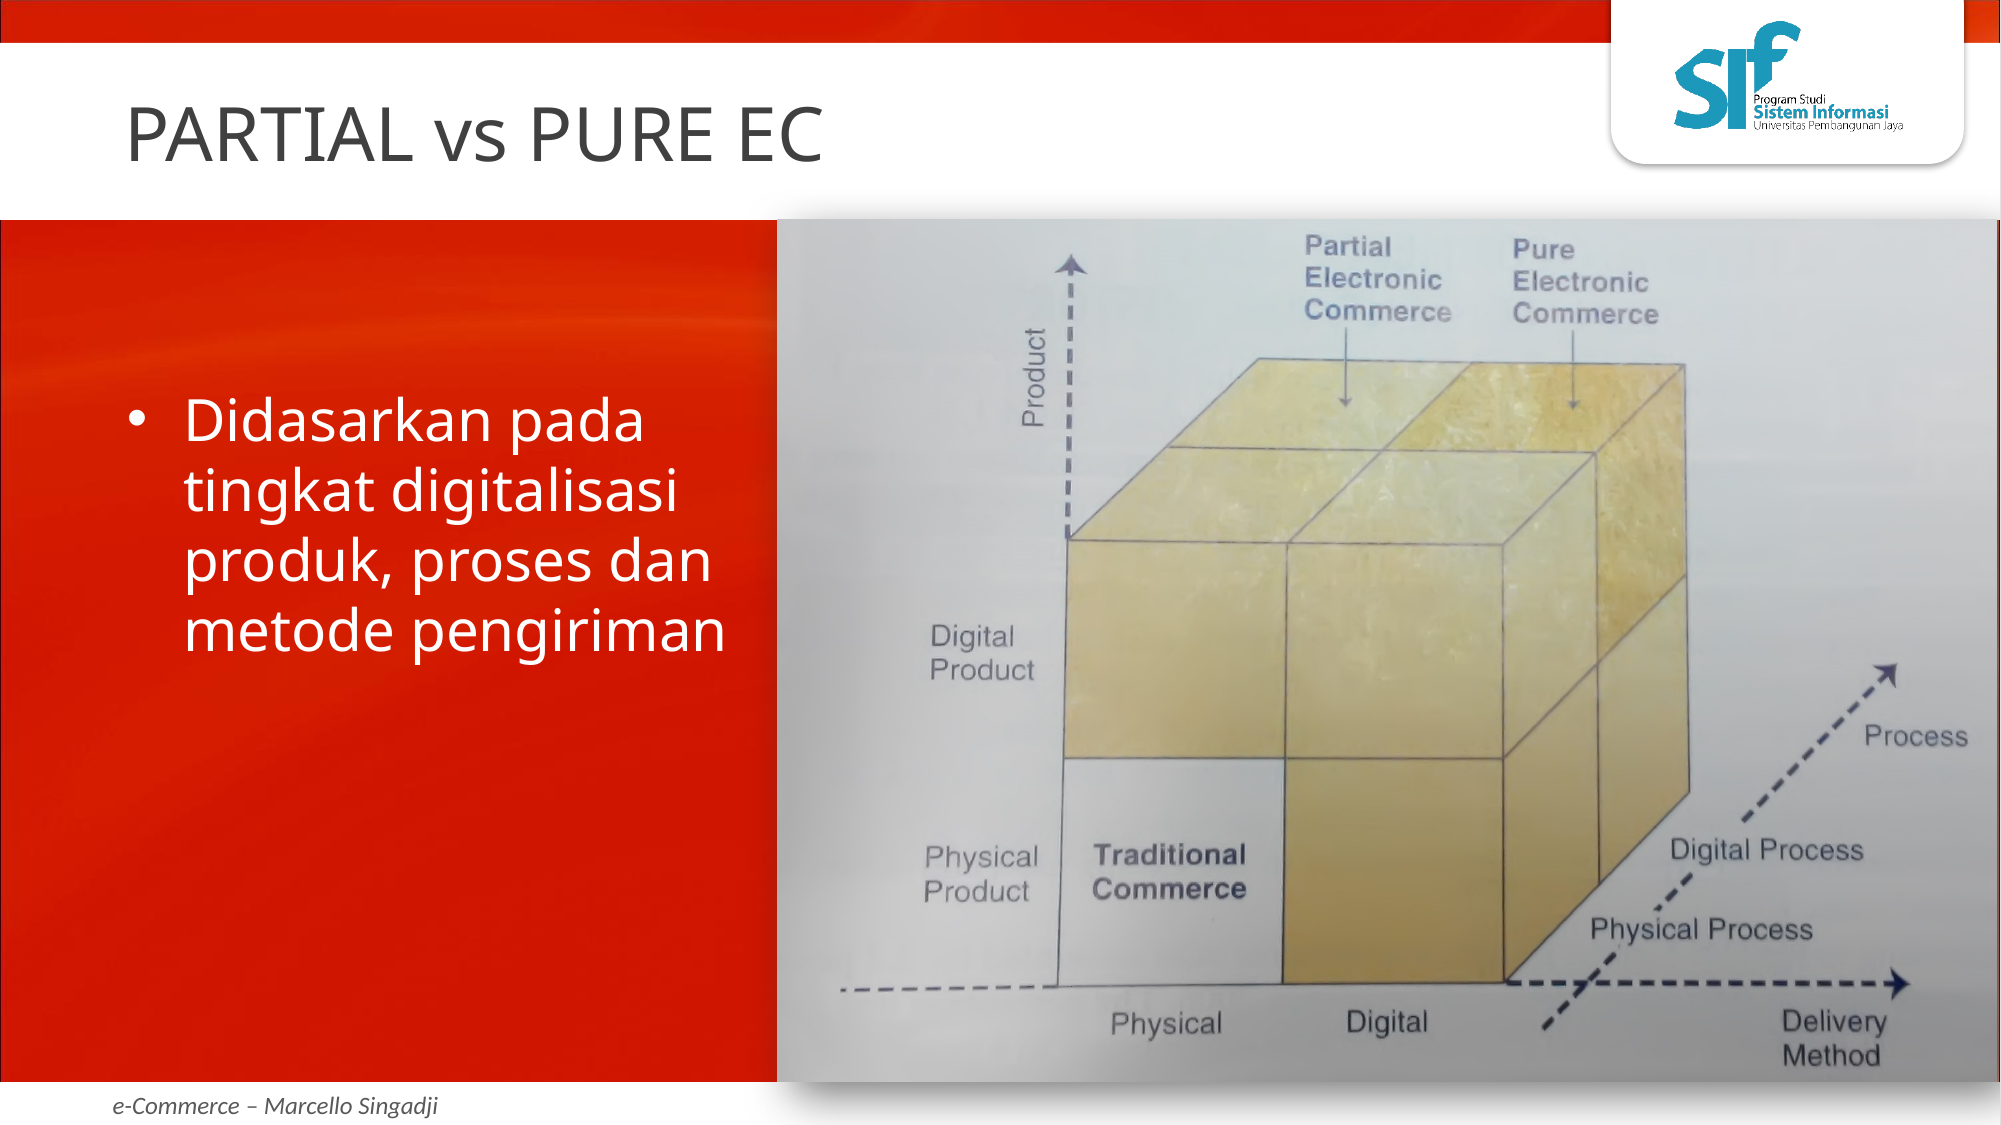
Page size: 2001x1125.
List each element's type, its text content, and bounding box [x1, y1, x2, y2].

picture [0, 0, 2001, 1125]
title PARTIAL vs PURE EC [109, 42, 1536, 220]
picture [1674, 21, 1903, 132]
list Didasarkan pada tingkat digitalisasi produk, proses dan metode pengiriman [112, 375, 750, 1047]
picture [0, 0, 1611, 42]
